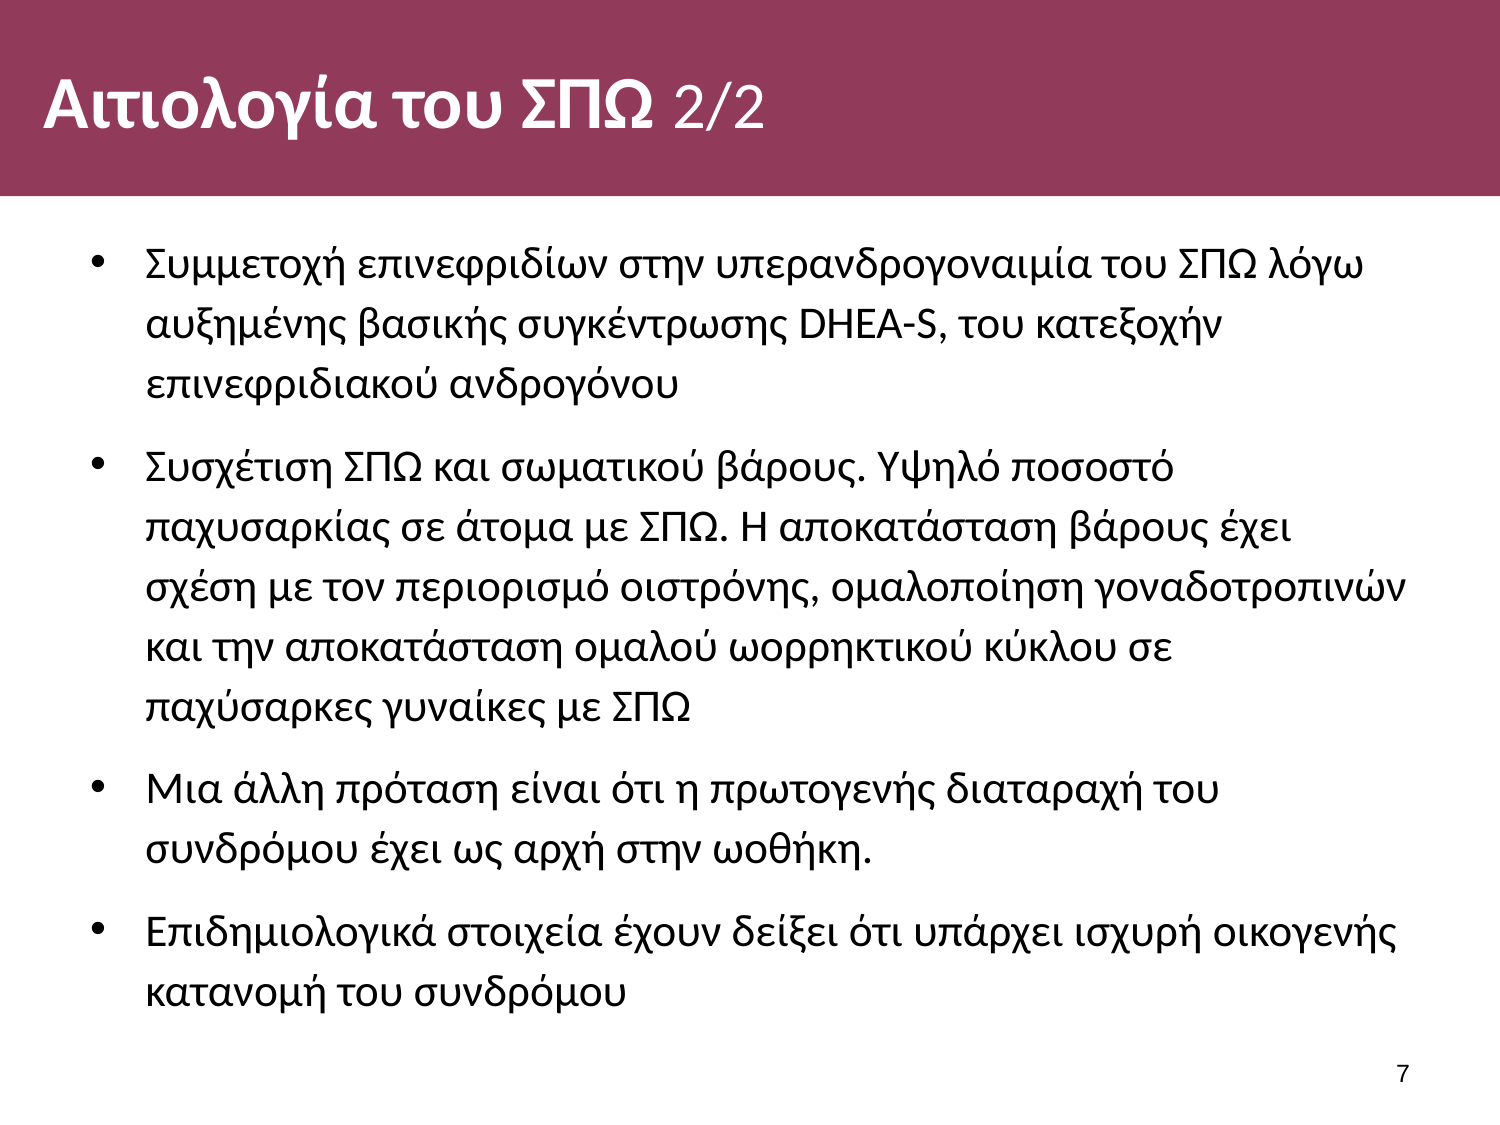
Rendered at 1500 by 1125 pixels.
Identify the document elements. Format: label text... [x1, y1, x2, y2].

title Αιτιολογία του ΣΠΩ 2/2 [0, 0, 1500, 197]
list Συμμετοχή επινεφριδίων στην υπερανδρογοναιμία του ΣΠΩ λόγω αυξημένης βασικής συγκέντρωσης DHEA-S, του κατεξοχήν επινεφριδιακού ανδρογόνου Συσχέτιση ΣΠΩ και σωματικού βάρους. Υψηλό ποσοστό παχυσαρκίας σε άτομα με ΣΠΩ. Η αποκατάσταση βάρους έχει σχέση με τον περιορισμό οιστρόνης, ομαλοποίηση γοναδοτροπινών και την αποκατάσταση ομαλού ωορρηκτικού κύκλου σε παχύσαρκες γυναίκες με ΣΠΩ Μια άλλη πρόταση είναι ότι η πρωτογενής διαταραχή του συνδρόμου έχει ως αρχή στην ωοθήκη. Επιδημιολογικά στοιχεία έχουν δείξει ότι υπάρχει ισχυρή οικογενής κατανομή του συνδρόμου [75, 219, 1425, 1024]
slide_number 6 [1074, 1042, 1425, 1103]
